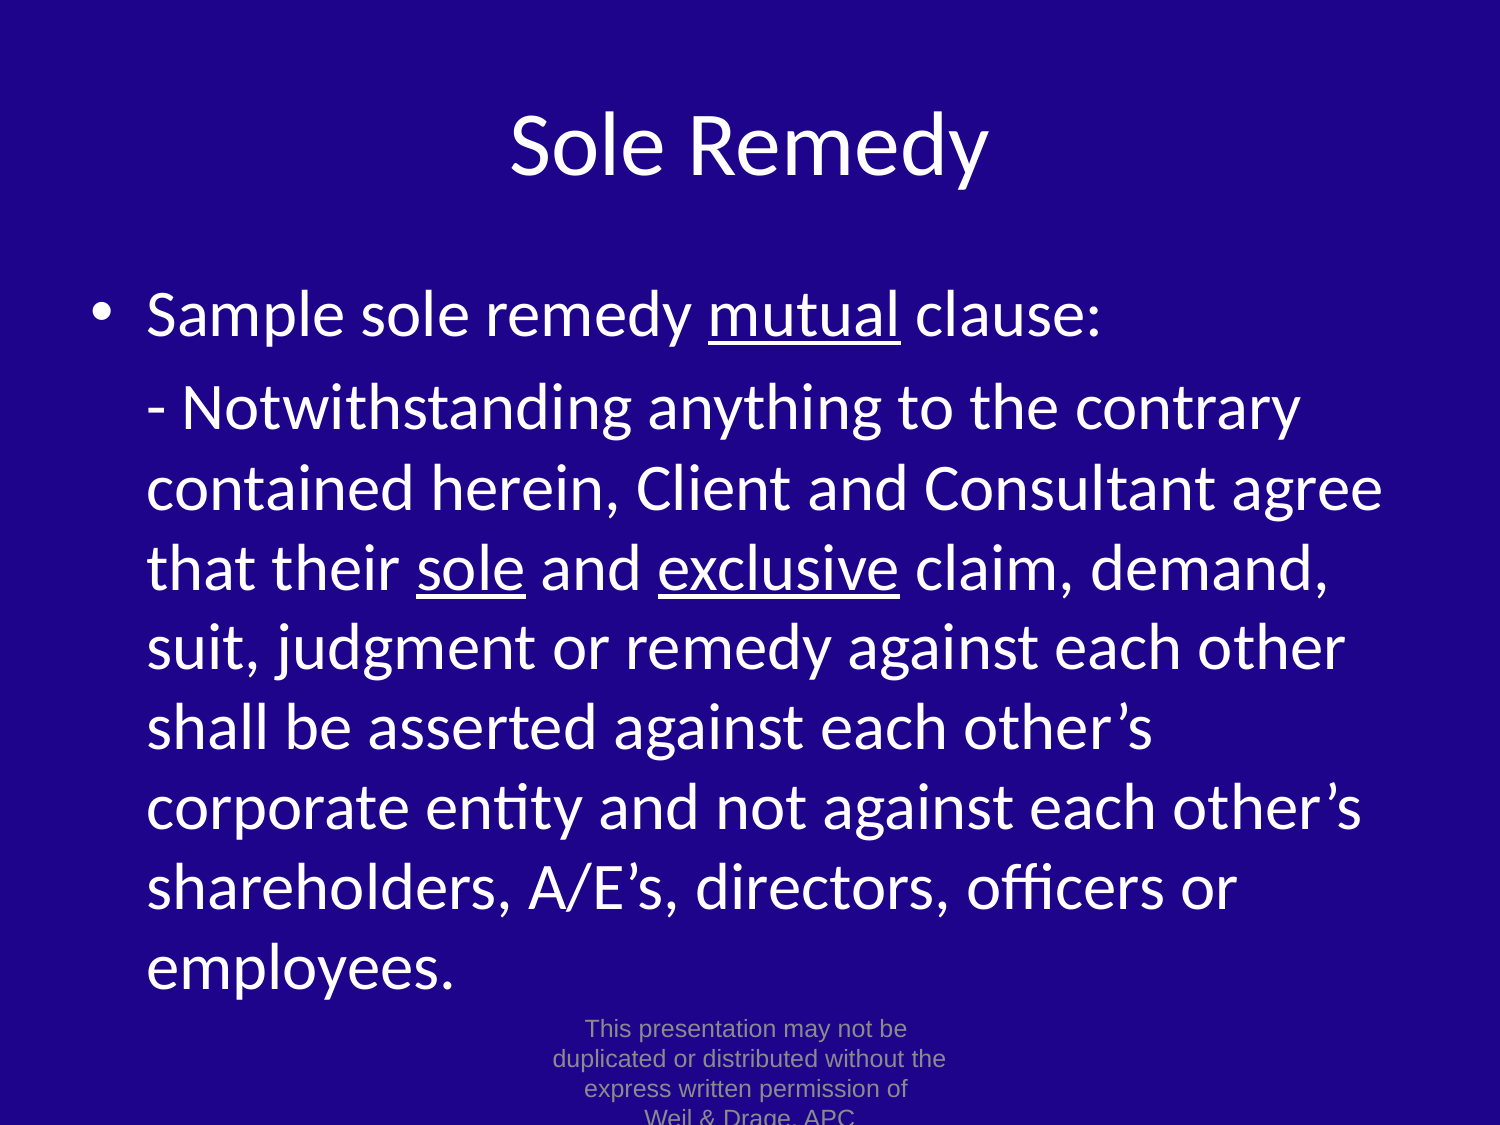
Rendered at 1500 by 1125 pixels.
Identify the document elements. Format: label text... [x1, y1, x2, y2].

title Sole Remedy [75, 45, 1425, 233]
list Sample sole remedy mutual clause: - Notwithstanding anything to the contrary contained herein, Client and Consultant agree that their sole and exclusive claim, demand, suit, judgment or remedy against each other shall be asserted against each other’s corporate entity and not against each other’s shareholders, A/E’s, directors, officers or employees. [75, 262, 1425, 1005]
footer This presentation may not be duplicated or distributed without the express written permission of Weil & Drage, APC [512, 1042, 988, 1103]
